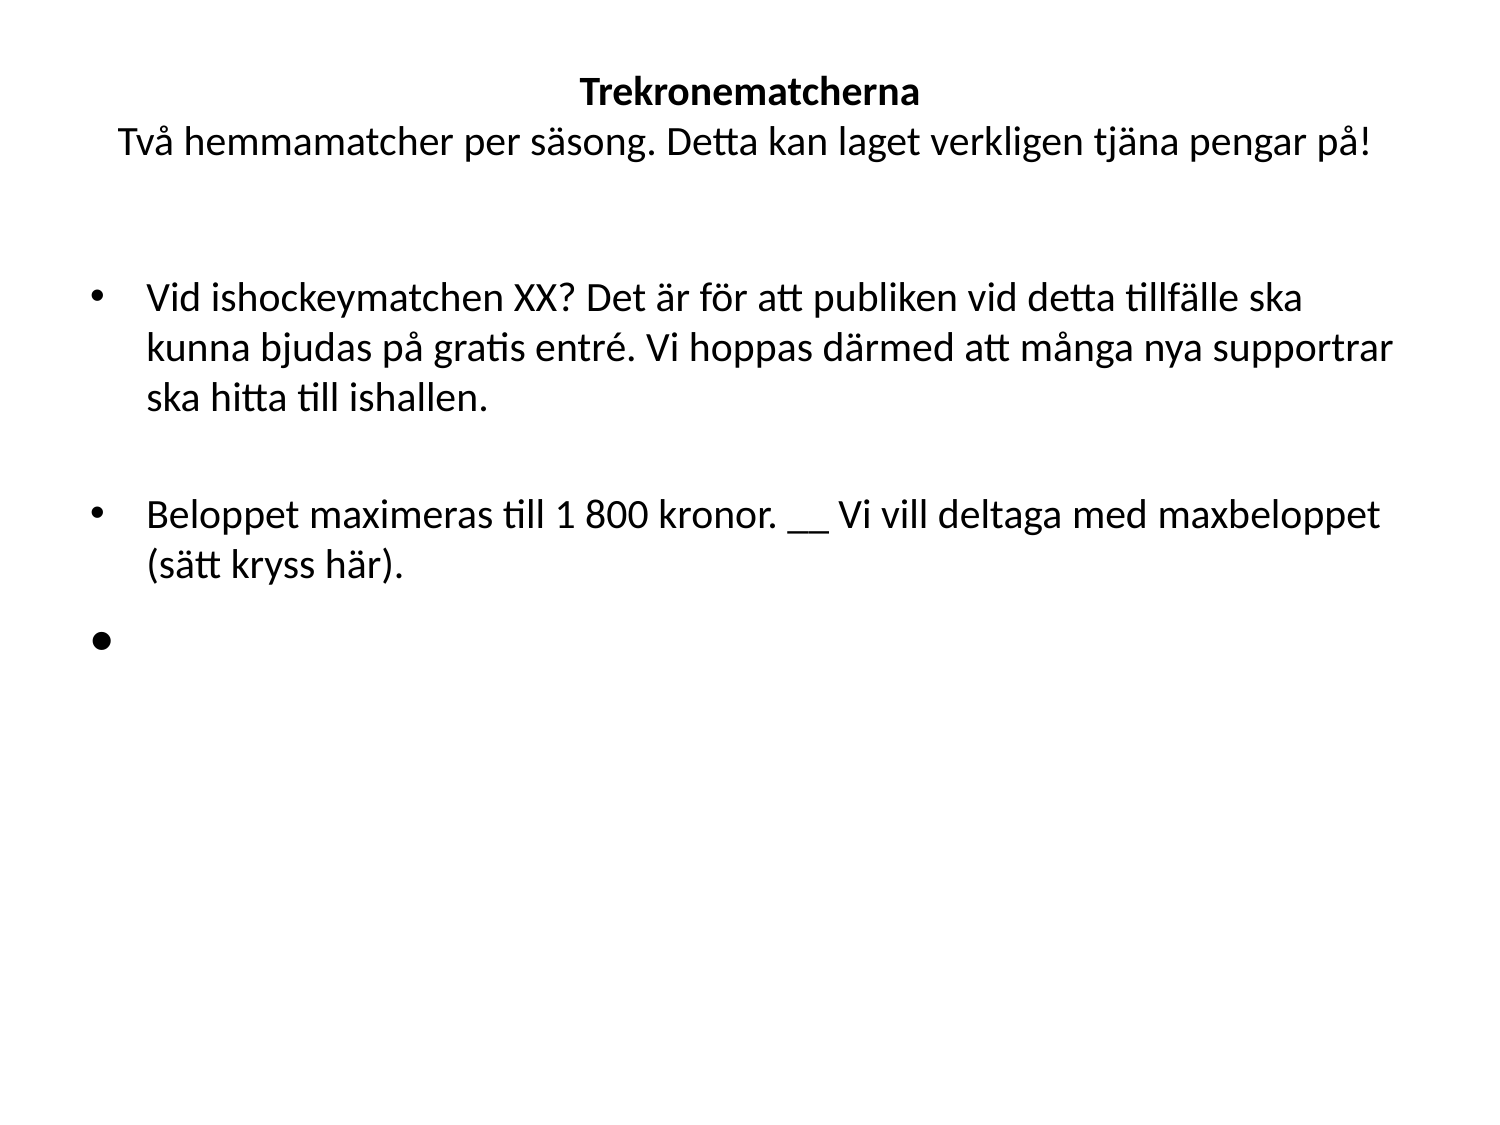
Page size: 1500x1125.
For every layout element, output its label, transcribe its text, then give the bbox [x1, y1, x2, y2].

title Trekronematcherna Två hemmamatcher per säsong. Detta kan laget verkligen tjäna pengar på! [74, 44, 1426, 233]
list Vid ishockeymatchen XX? Det är för att publiken vid detta tillfälle ska kunna bjudas på gratis entré. Vi hoppas därmed att många nya supportrar ska hitta till ishallen. Beloppet maximeras till 1 800 kronor. __ Vi vill deltaga med maxbeloppet (sätt kryss här). [74, 262, 1426, 1006]
